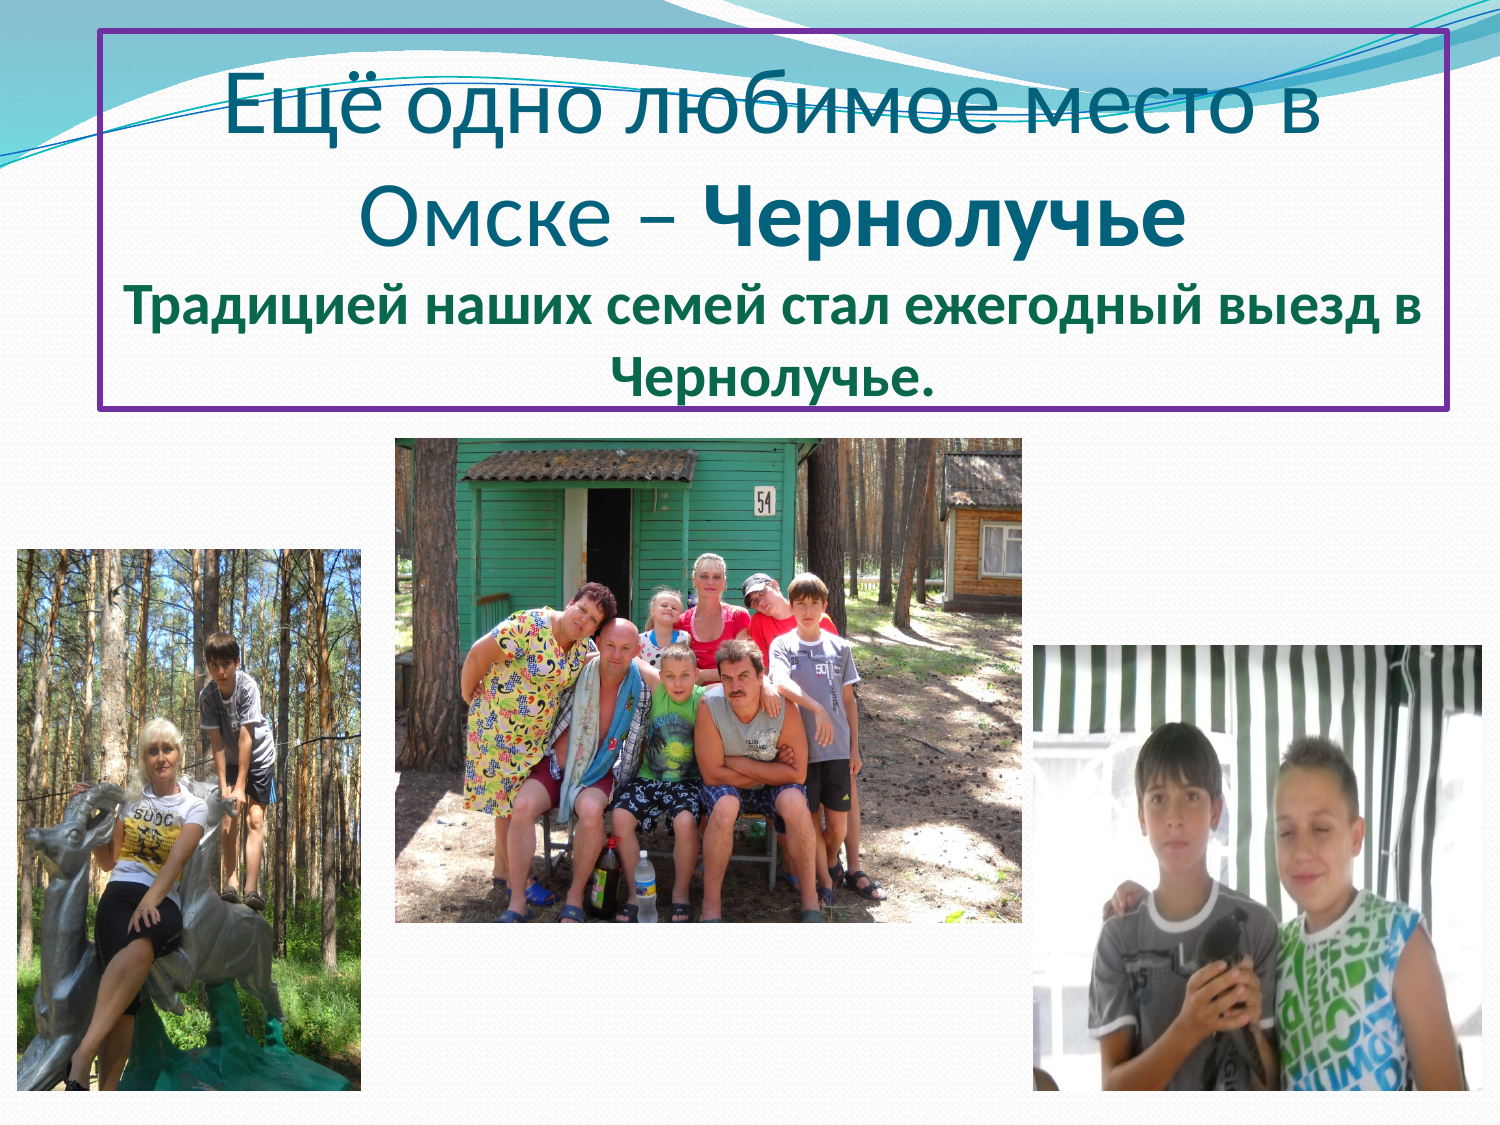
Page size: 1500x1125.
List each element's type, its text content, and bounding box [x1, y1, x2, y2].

picture [1033, 644, 1483, 1091]
picture [395, 438, 1022, 923]
title Ещё одно любимое место в Омске – Чернолучье Традицией наших семей стал ежегодный выезд в Чернолучье. [100, 30, 1447, 409]
picture [17, 549, 361, 1091]
